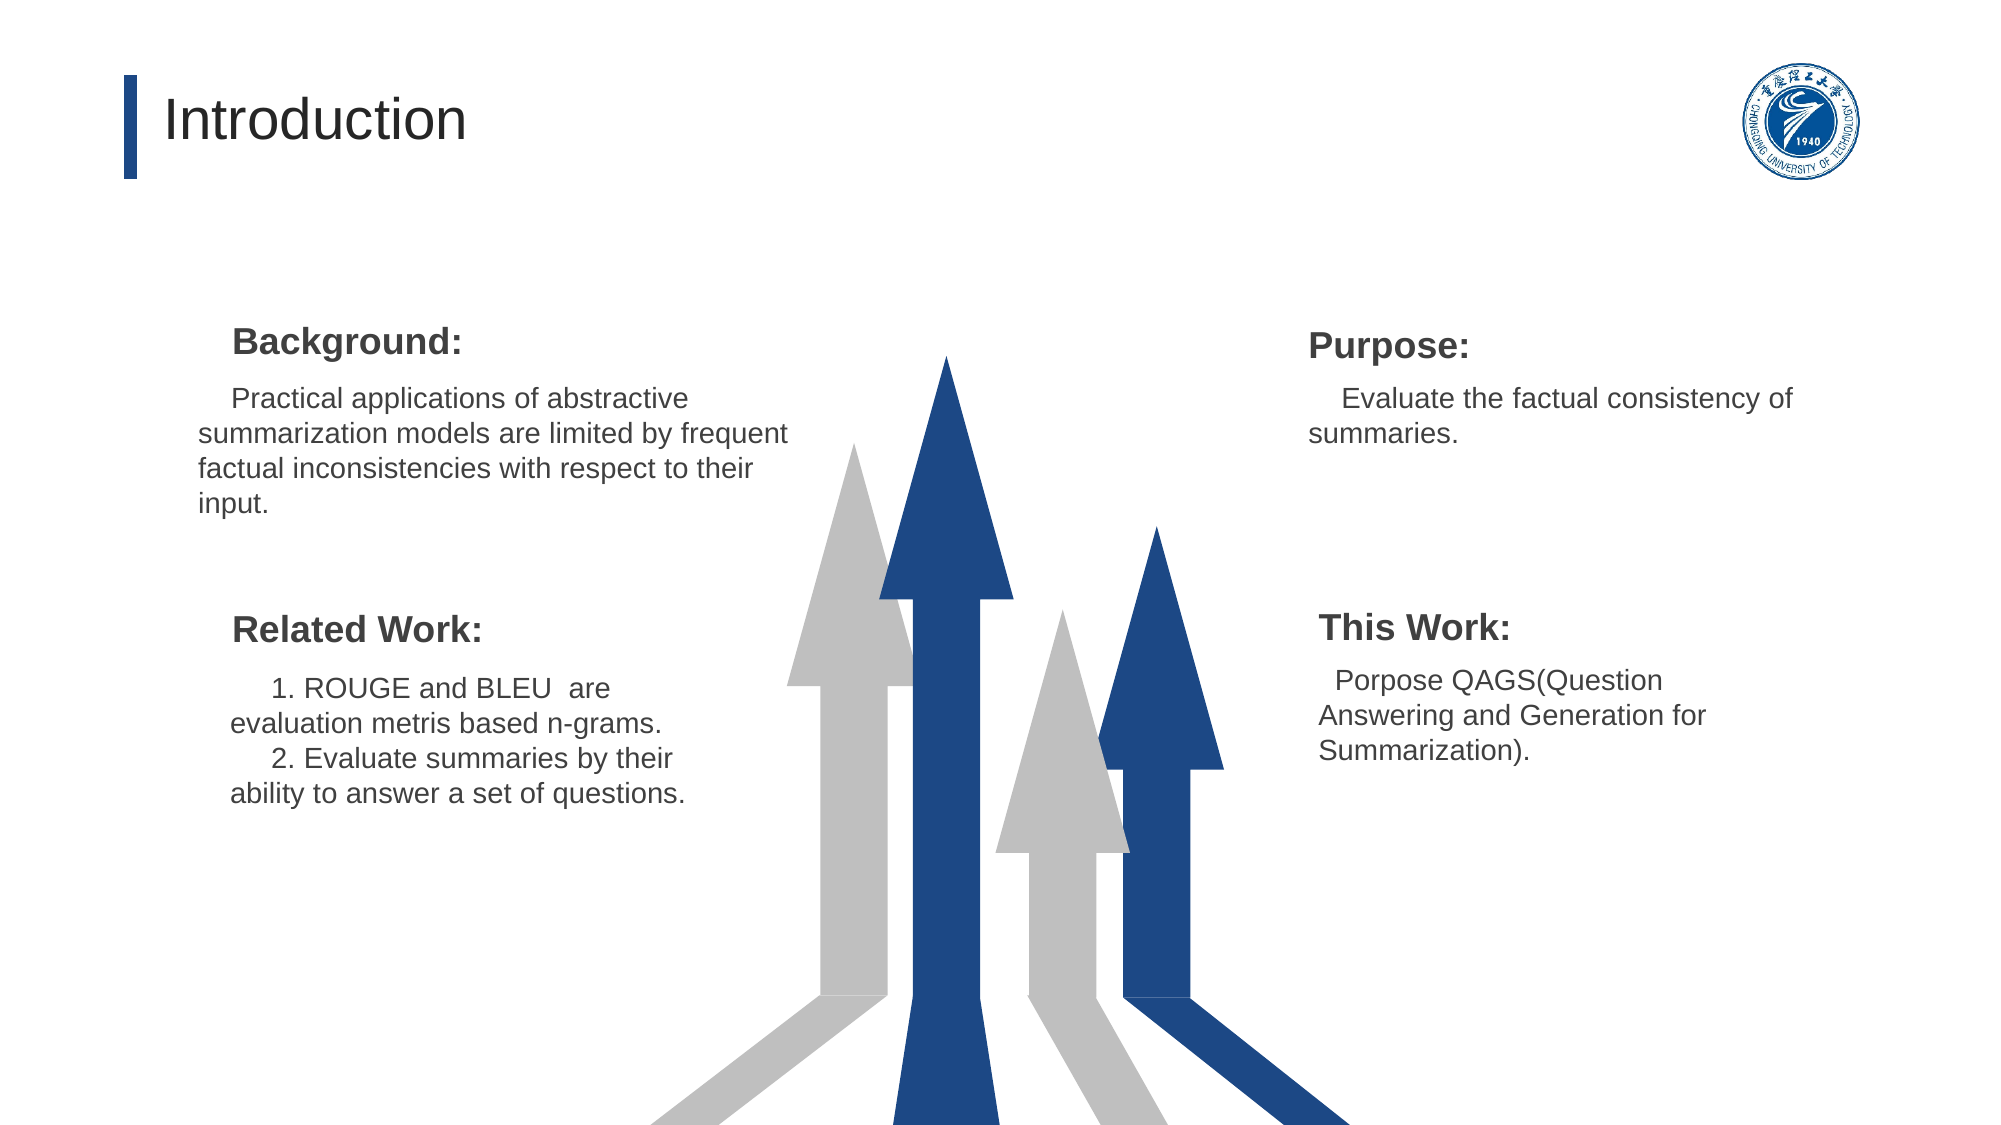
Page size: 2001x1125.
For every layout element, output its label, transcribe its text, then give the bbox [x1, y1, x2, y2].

text_box [1025, 994, 1170, 1125]
text_box [1120, 996, 1352, 1125]
text_box 1. ROUGE and BLEU are evaluation metris based n-grams. 2. Evaluate summaries by their ability to answer a set of questions. [215, 661, 715, 817]
text_box Practical applications of abstractive summarization models are limited by frequent factual inconsistencies with respect to their input. [183, 371, 845, 527]
text_box Related Work: [217, 598, 583, 658]
picture [1738, 59, 1863, 184]
text_box Porpose QAGS(Question Answering and Generation for Summarization). [1303, 653, 1822, 774]
text_box Evaluate the factual consistency of summaries. [1293, 371, 1812, 457]
text_box [994, 605, 1132, 997]
text_box [1098, 522, 1226, 997]
text_box Introduction [83, 73, 549, 159]
text_box Purpose: [1293, 313, 1659, 371]
text_box [877, 351, 1016, 997]
text_box Background: [217, 309, 583, 369]
text_box This Work: [1303, 595, 1669, 653]
text_box [785, 438, 911, 994]
text_box [891, 986, 1001, 1125]
text_box [648, 994, 891, 1125]
